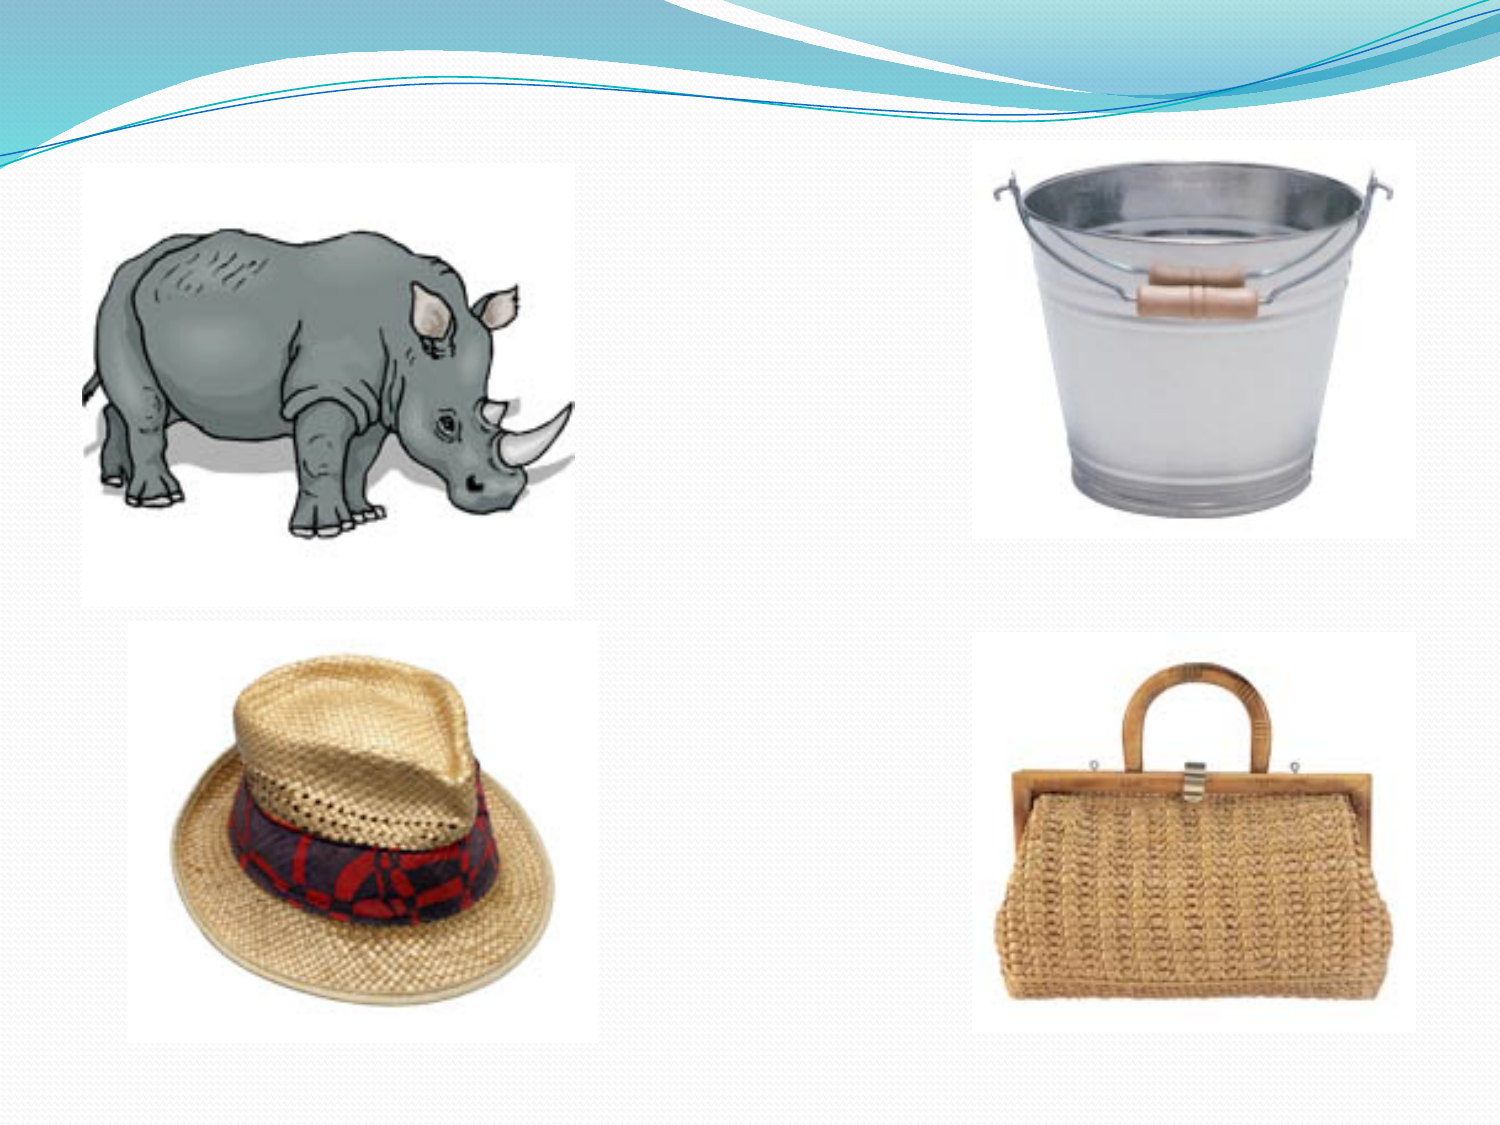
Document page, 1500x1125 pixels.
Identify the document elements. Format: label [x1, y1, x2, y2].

picture [128, 620, 598, 1044]
picture [972, 632, 1416, 1032]
picture [972, 140, 1416, 540]
picture [81, 163, 575, 608]
